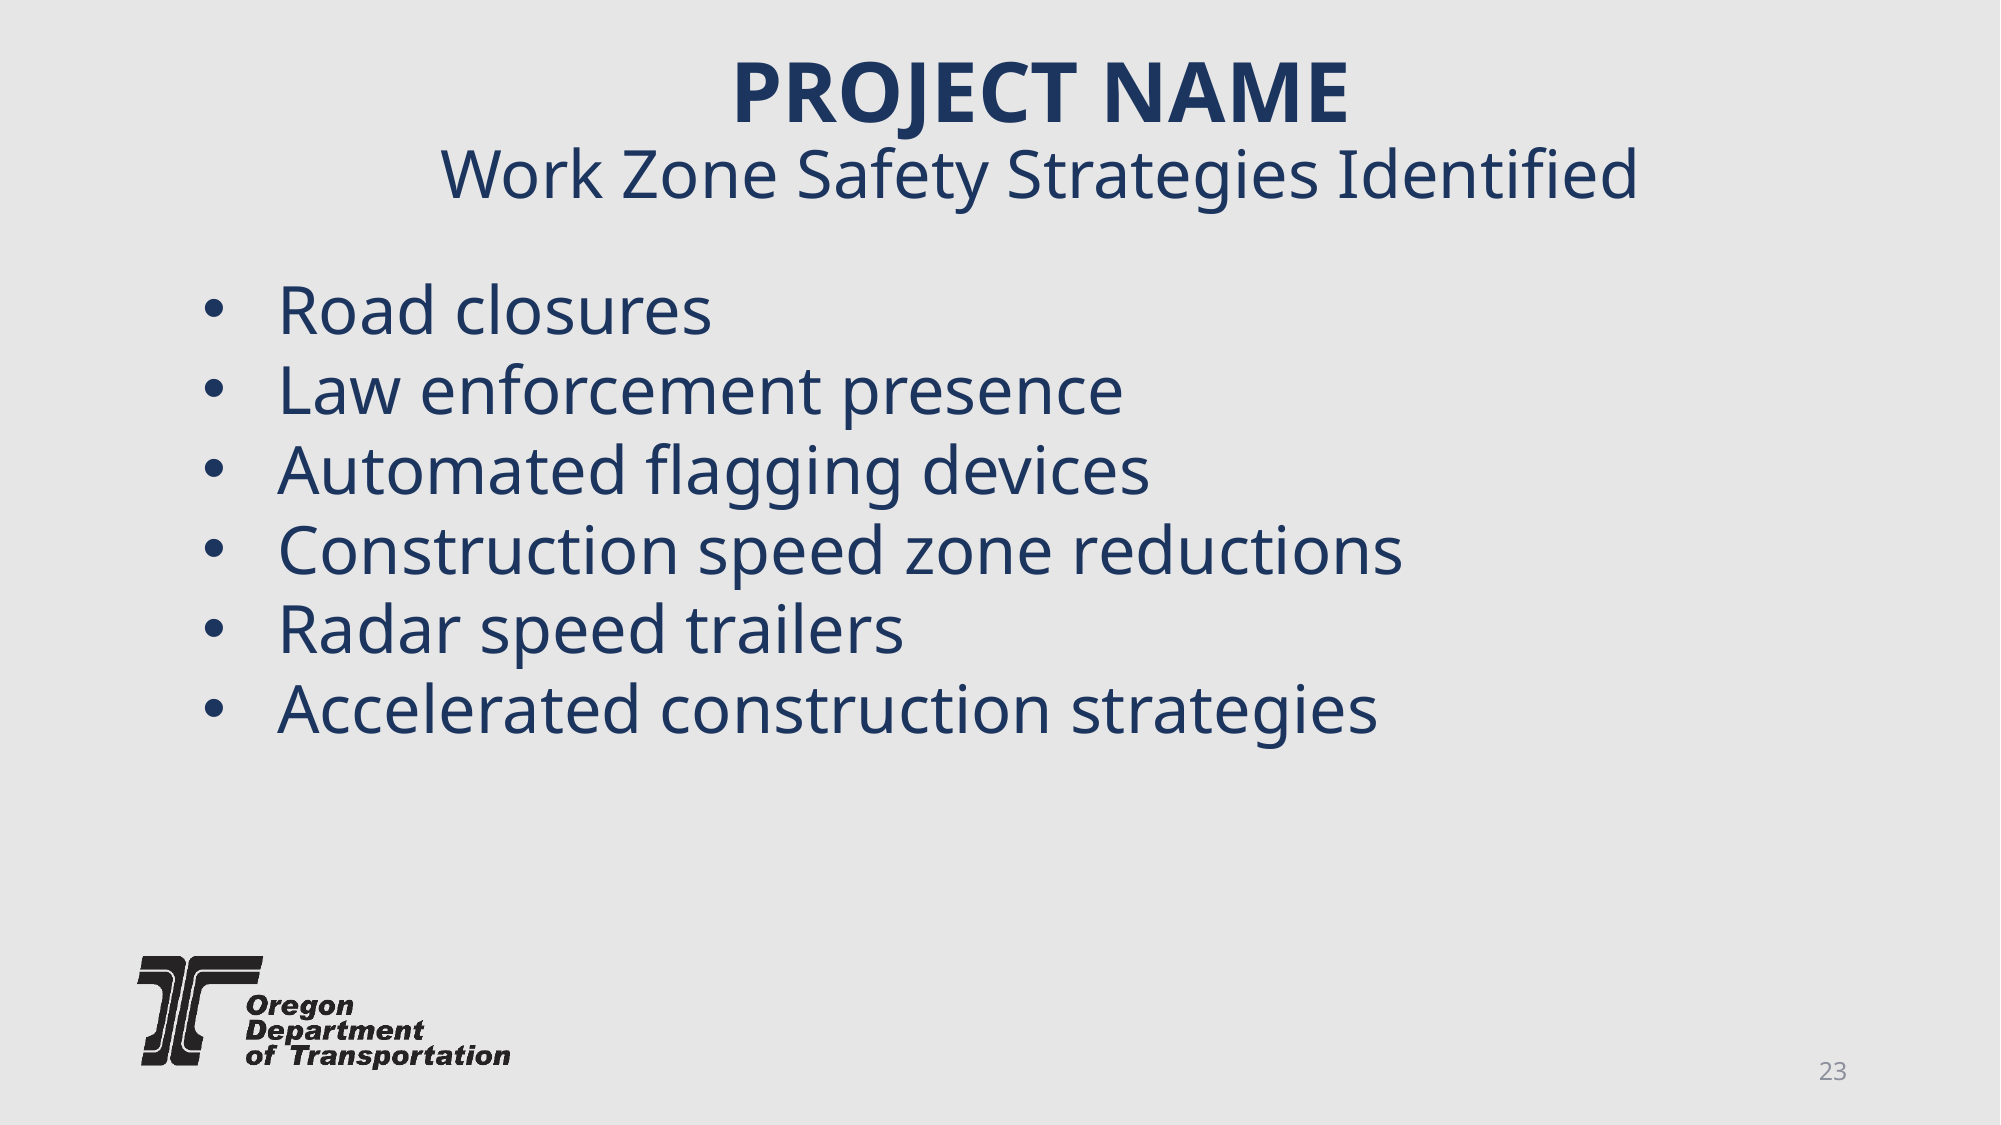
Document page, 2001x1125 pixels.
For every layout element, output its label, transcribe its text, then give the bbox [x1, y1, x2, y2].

title PROJECT NAME Work Zone Safety Strategies Identified [178, 34, 1904, 229]
text_box Road closures Law enforcement presence Automated flagging devices Construction speed zone reductions Radar speed trailers Accelerated construction strategies [112, 260, 1904, 951]
slide_number 23 [1412, 1042, 1863, 1103]
picture [137, 956, 510, 1070]
